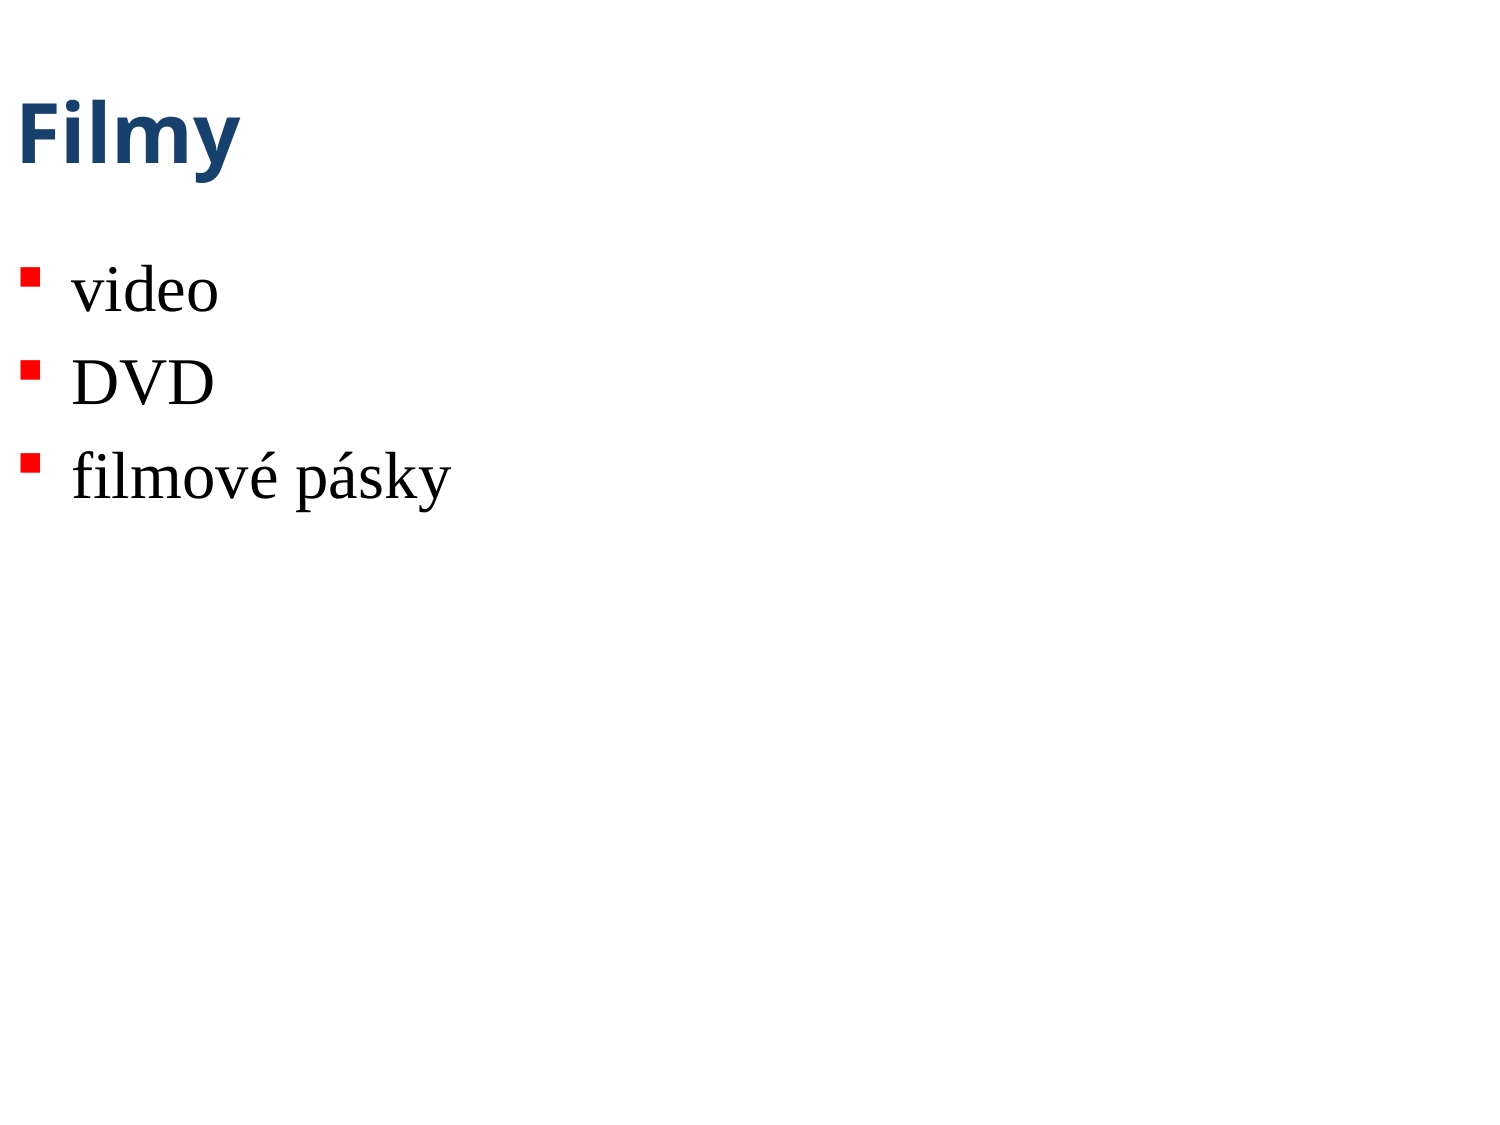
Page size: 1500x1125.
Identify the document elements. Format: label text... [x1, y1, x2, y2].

list video DVD filmové pásky [0, 237, 1500, 1125]
title Filmy [0, 0, 1500, 188]
